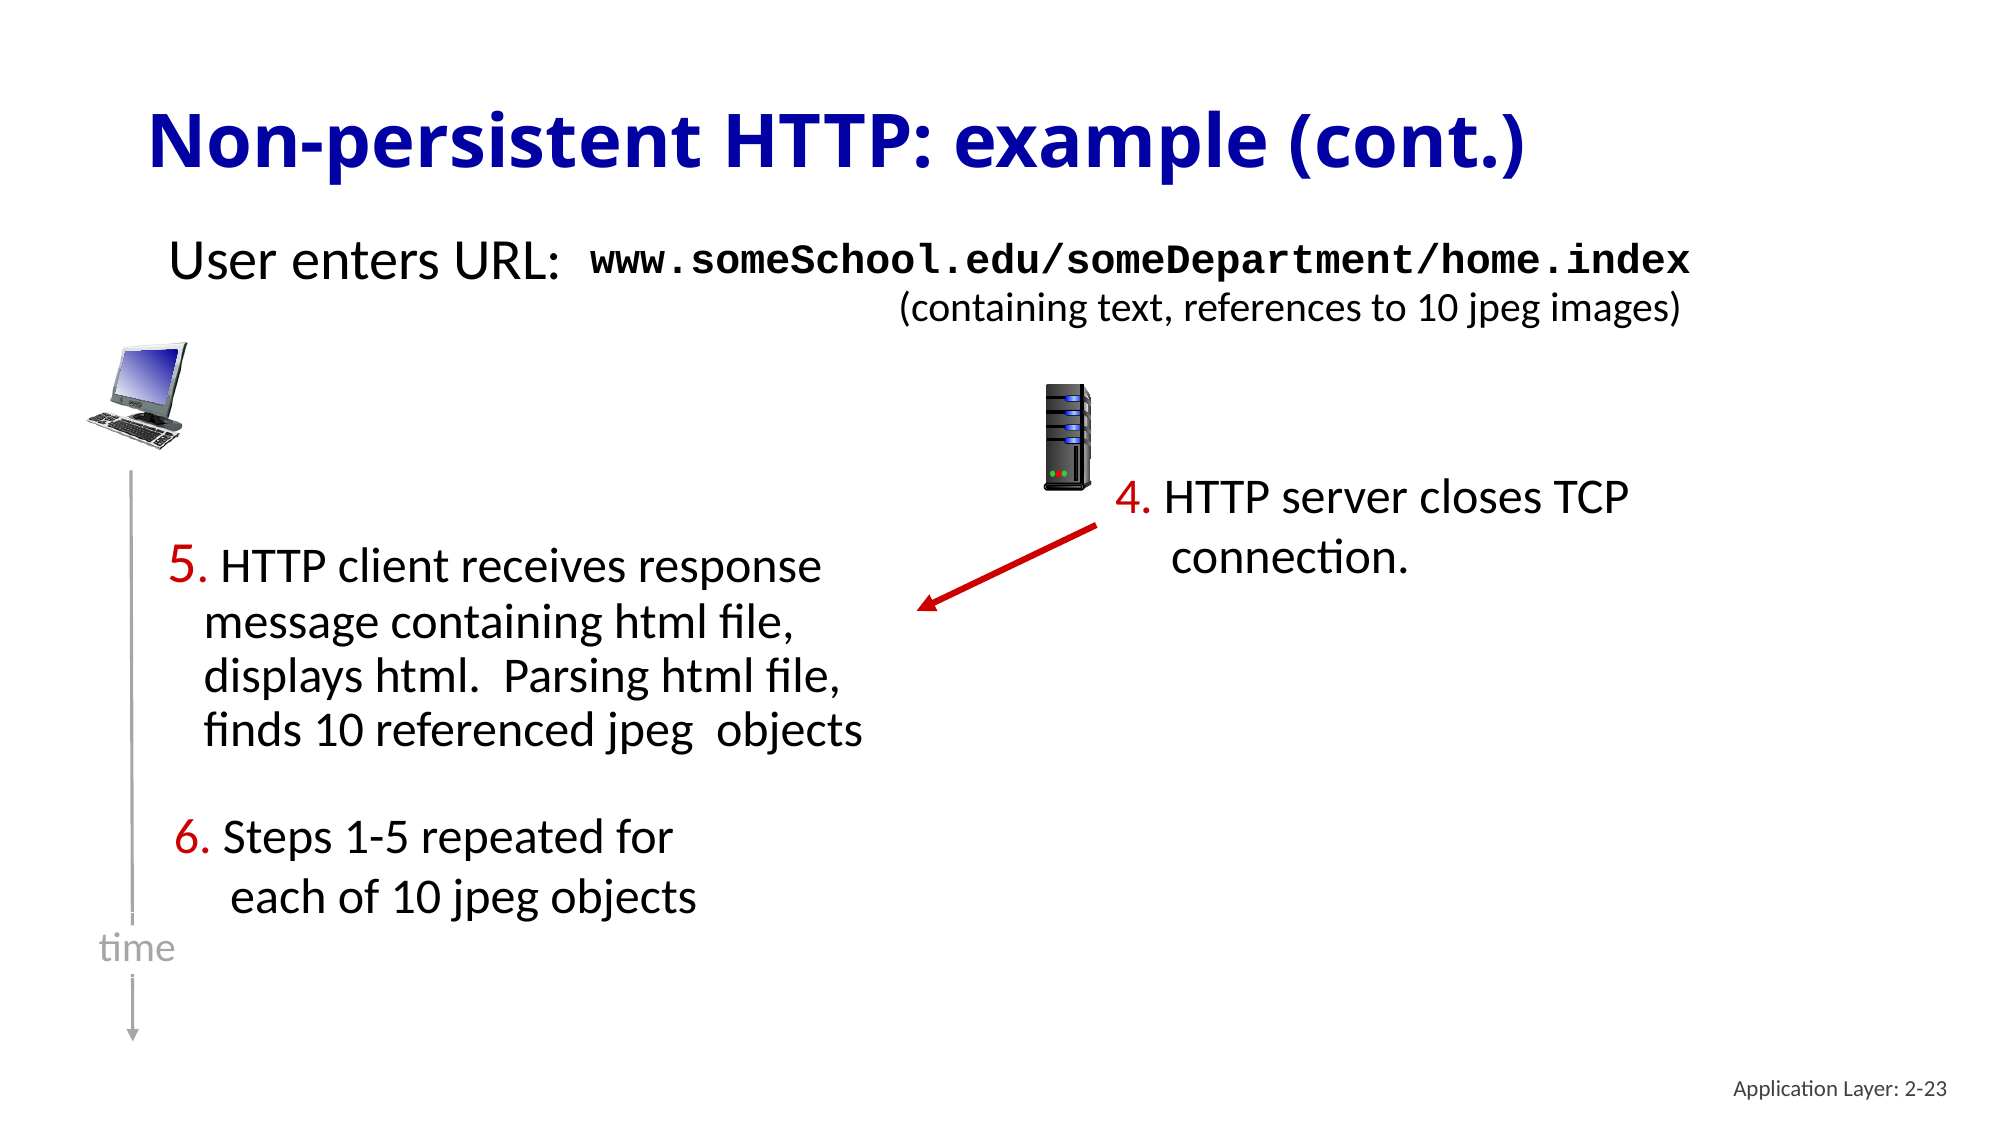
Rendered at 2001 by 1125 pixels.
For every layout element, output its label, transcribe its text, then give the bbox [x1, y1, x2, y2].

text_box User enters URL: [132, 221, 1436, 299]
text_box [60, 337, 190, 458]
slide_number Application Layer: 2-23 [1512, 1056, 1963, 1117]
text_box time [83, 912, 191, 978]
text_box www.someSchool.edu/someDepartment/home.index [575, 232, 1879, 309]
title Non-persistent HTTP: example (cont.) [131, 70, 1856, 218]
text_box [126, 978, 139, 1042]
text_box 5. HTTP client receives response message containing html file, displays html. Parsing html file, finds 10 referenced jpeg objects [132, 524, 966, 855]
text_box 4. HTTP server closes TCP connection. [1100, 456, 1726, 577]
text_box [916, 524, 1097, 612]
text_box (containing text, references to 10 jpeg images) [767, 309, 1814, 338]
text_box 6. Steps 1-5 repeated for each of 10 jpeg objects [159, 795, 785, 906]
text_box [1044, 384, 1092, 490]
